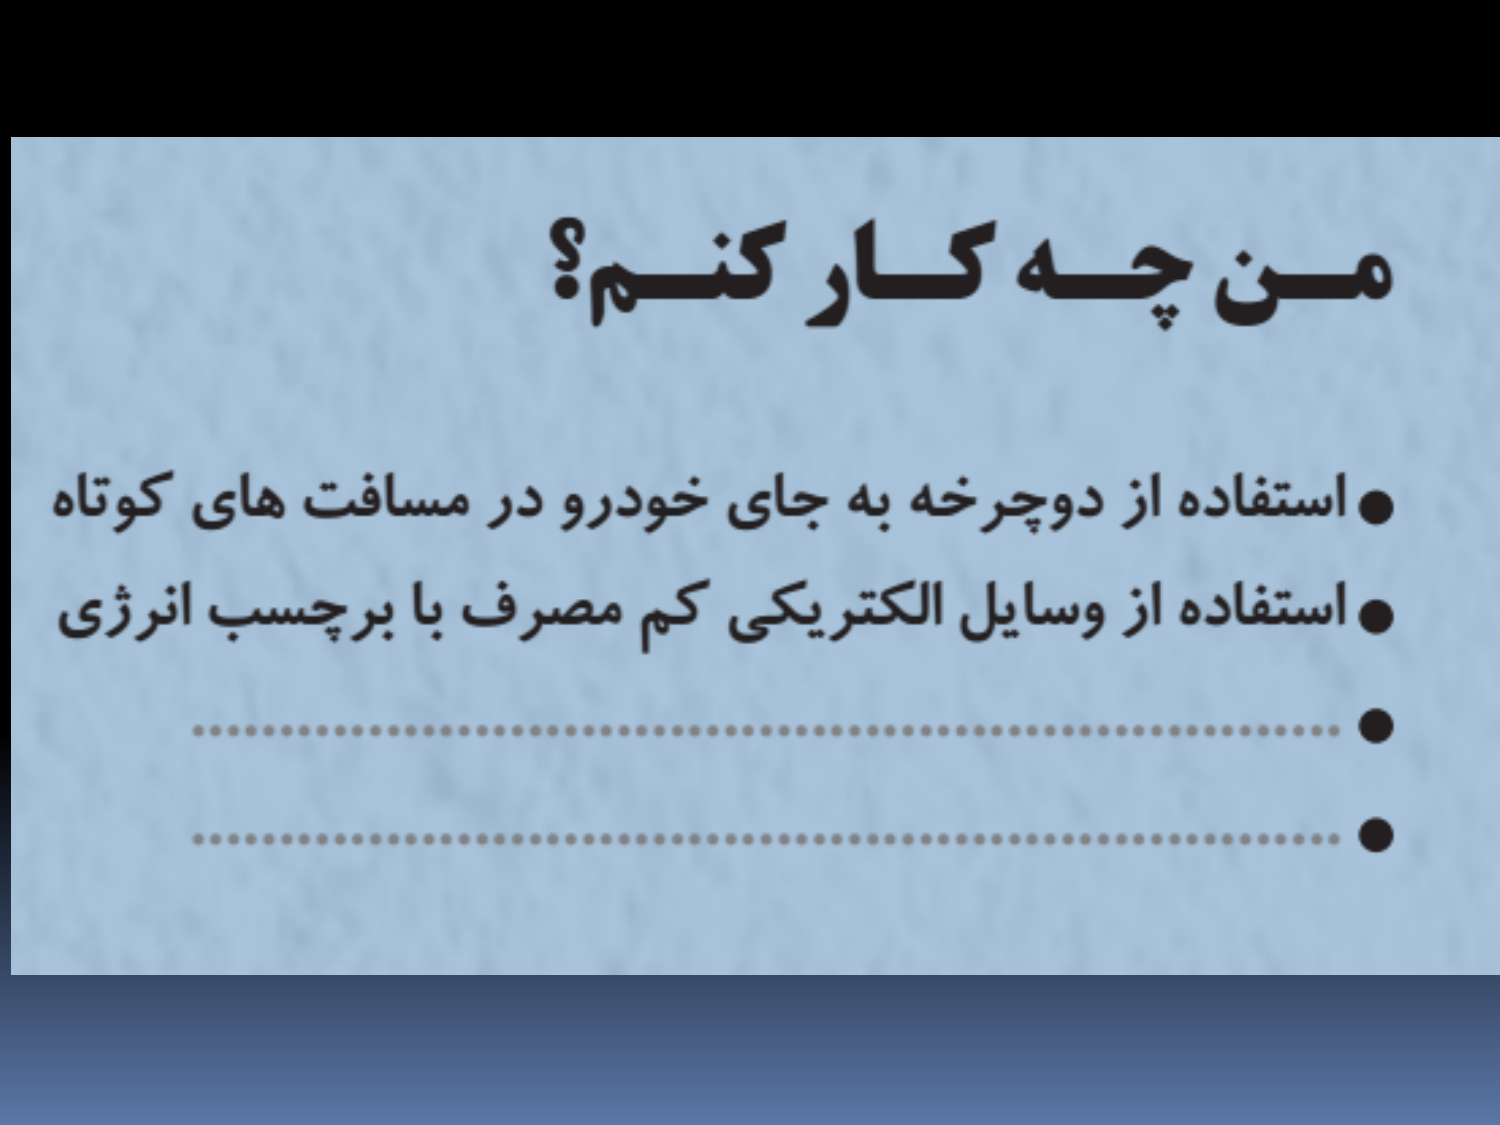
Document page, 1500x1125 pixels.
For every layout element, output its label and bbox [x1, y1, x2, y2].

picture [11, 136, 1500, 976]
